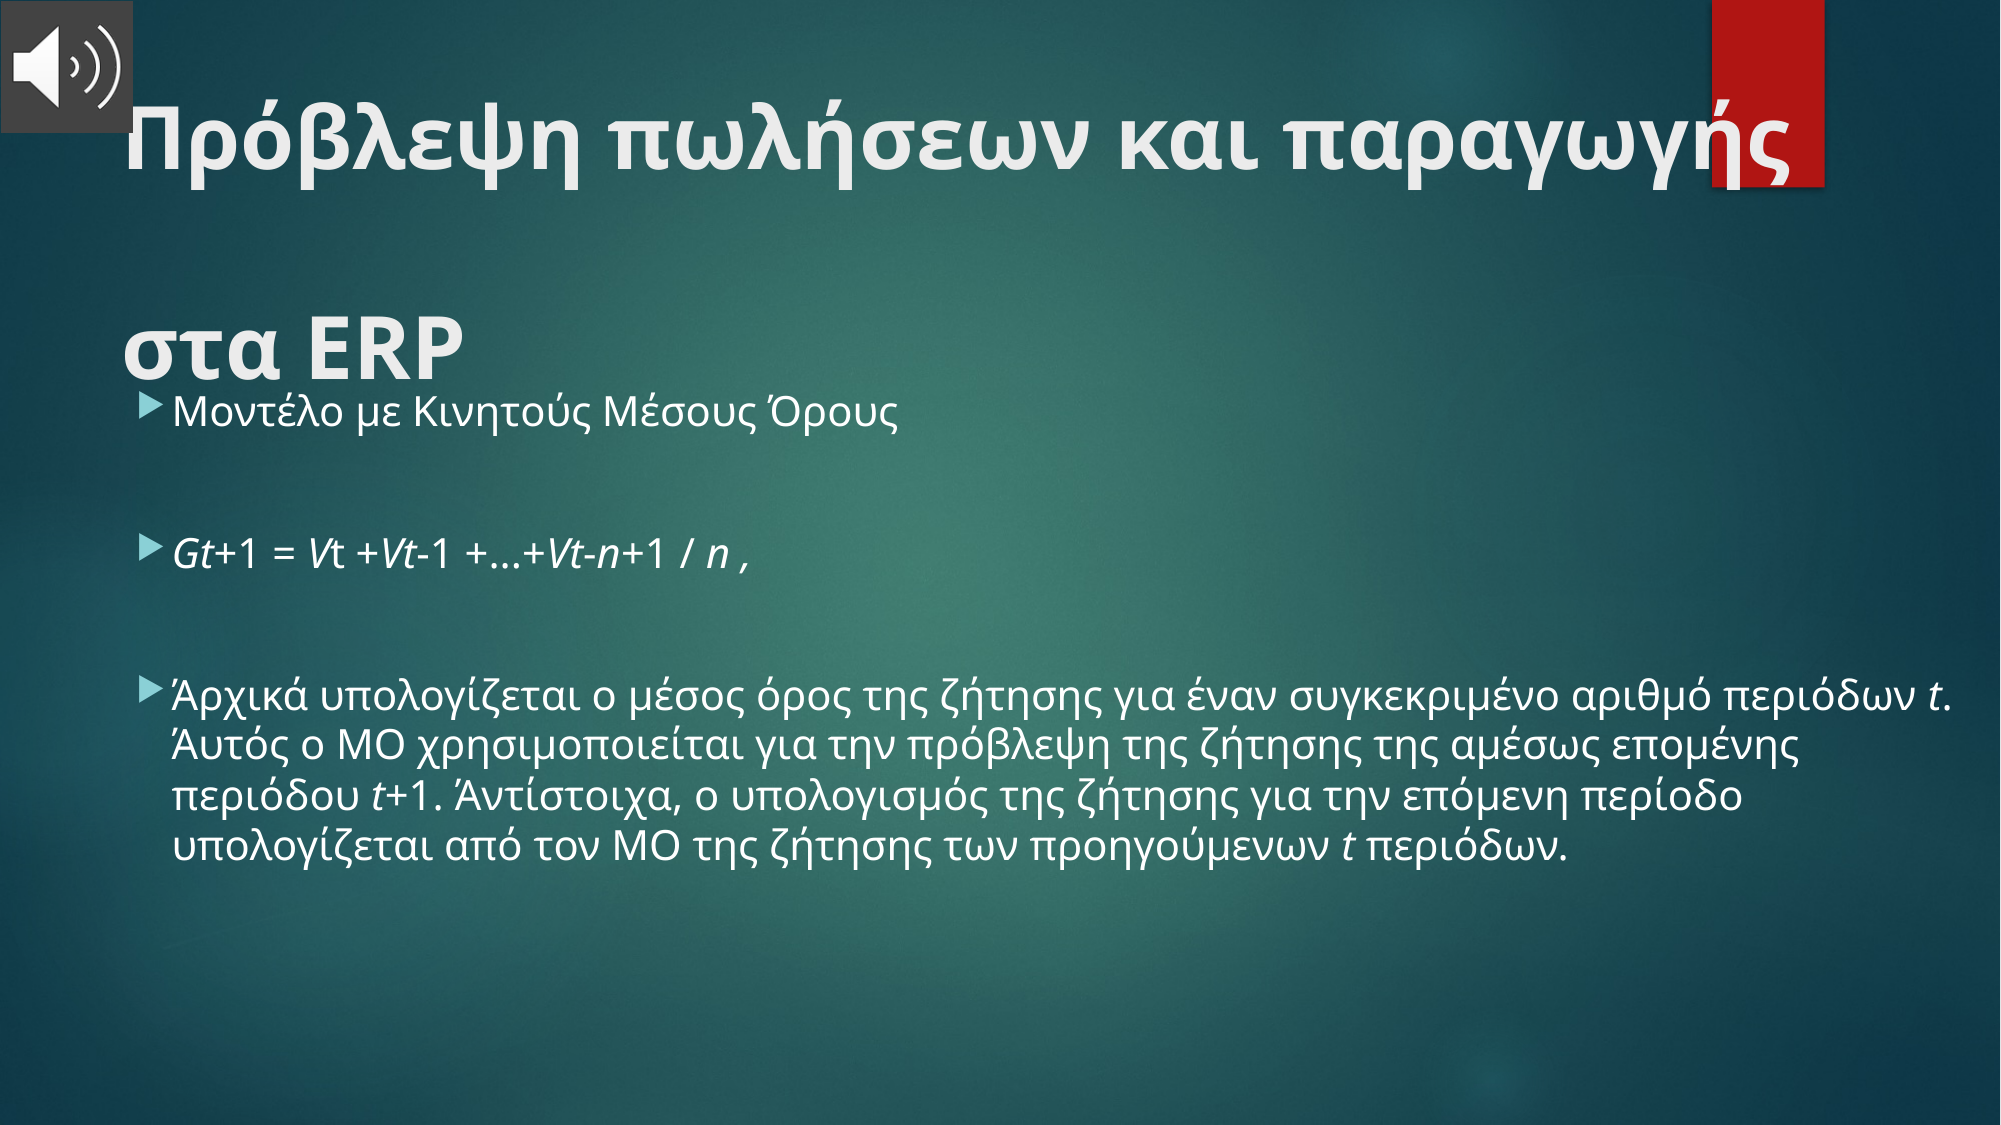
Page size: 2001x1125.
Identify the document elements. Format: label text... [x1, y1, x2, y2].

text_box Μοντέλο με Κινητούς Μέσους Όρους Gt+1 = Vt +Vt-1 +...+Vt-n+1 / n , Άρχικά υπολογίζεται ο μέσος όρος της ζήτησης για έναν συγκεκριμένο αριθμό περιόδων t. Άυτός ο ΜΟ χρησιμοποιείται για την πρόβλεψη της ζήτησης της αμέσως επομένης περιόδου t+1. Άντίστοιχα, ο υπολογισμός της ζήτησης για την επόμενη περίοδο υπολογίζεται από τον ΜΟ της ζήτησης των προηγούμενων t περιόδων. [121, 306, 1976, 1018]
title Πρόβλεψη πωλήσεων και παραγωγής στα ERP [106, 74, 1826, 191]
picture [0, 0, 2001, 1125]
